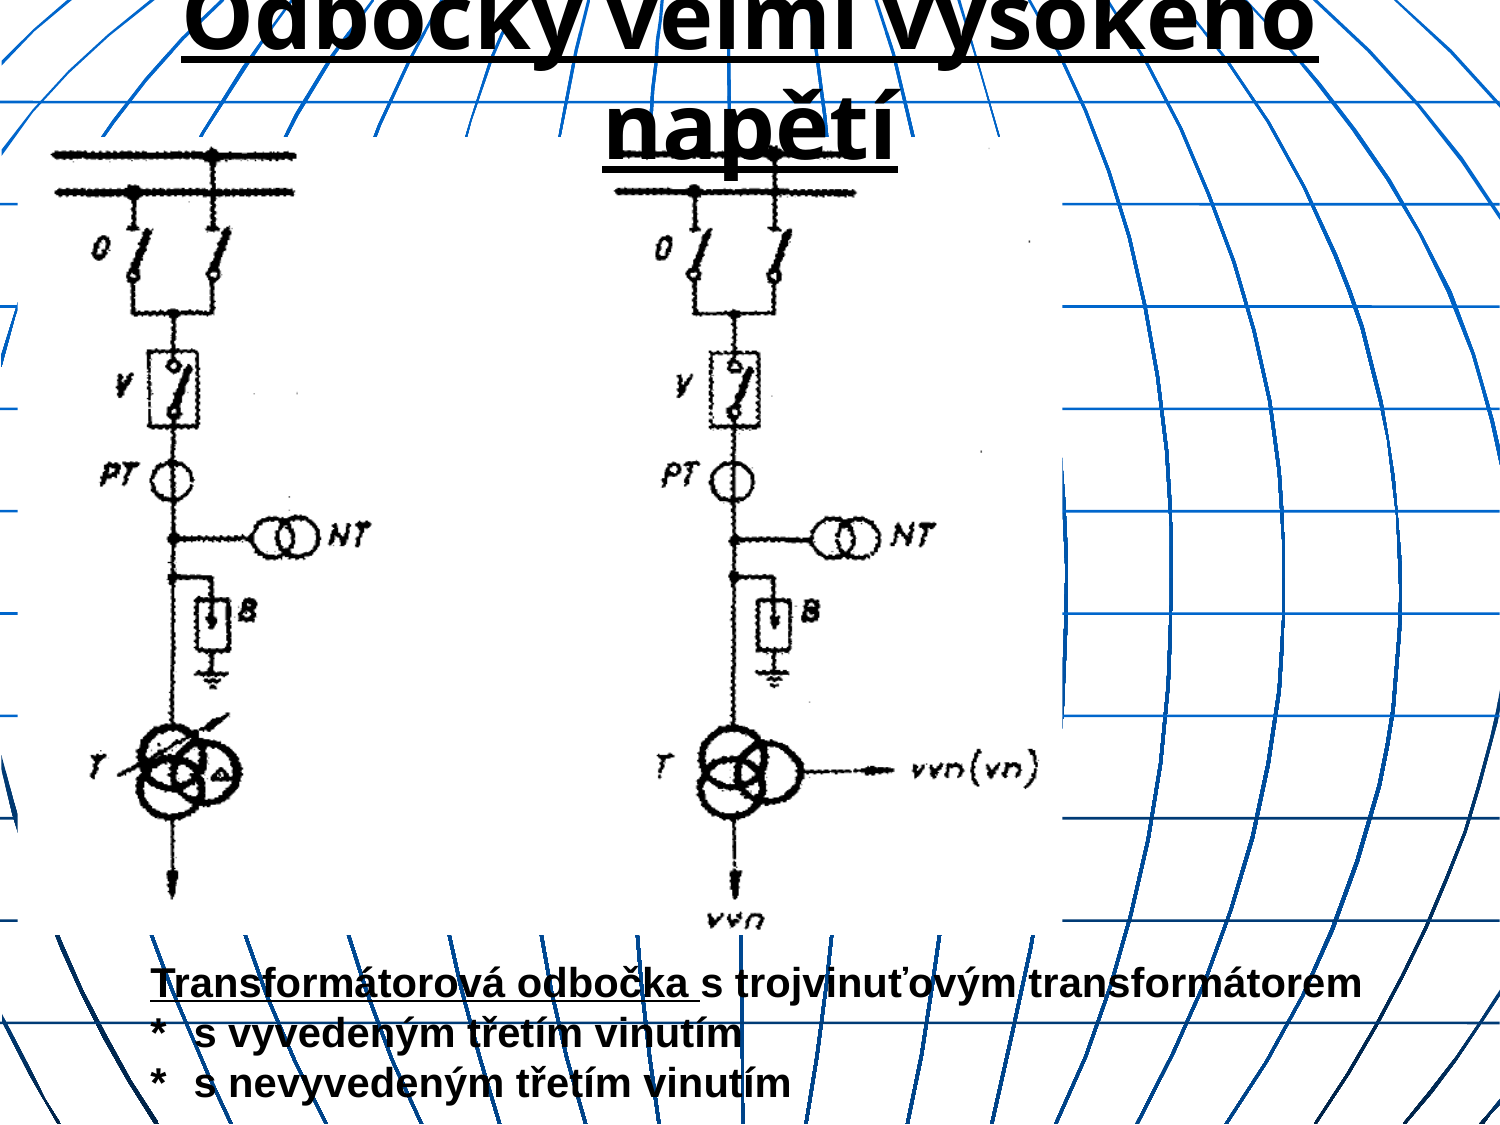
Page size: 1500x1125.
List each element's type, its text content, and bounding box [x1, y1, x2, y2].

text_box Odbočky velmi vysokého napětí [41, 10, 1459, 126]
picture [17, 137, 1063, 935]
text_box Transformátorová odbočka s trojvinuťovým transformátorem * s vyvedeným třetím vinutím * s nevyvedeným třetím vinutím [135, 948, 1483, 1114]
